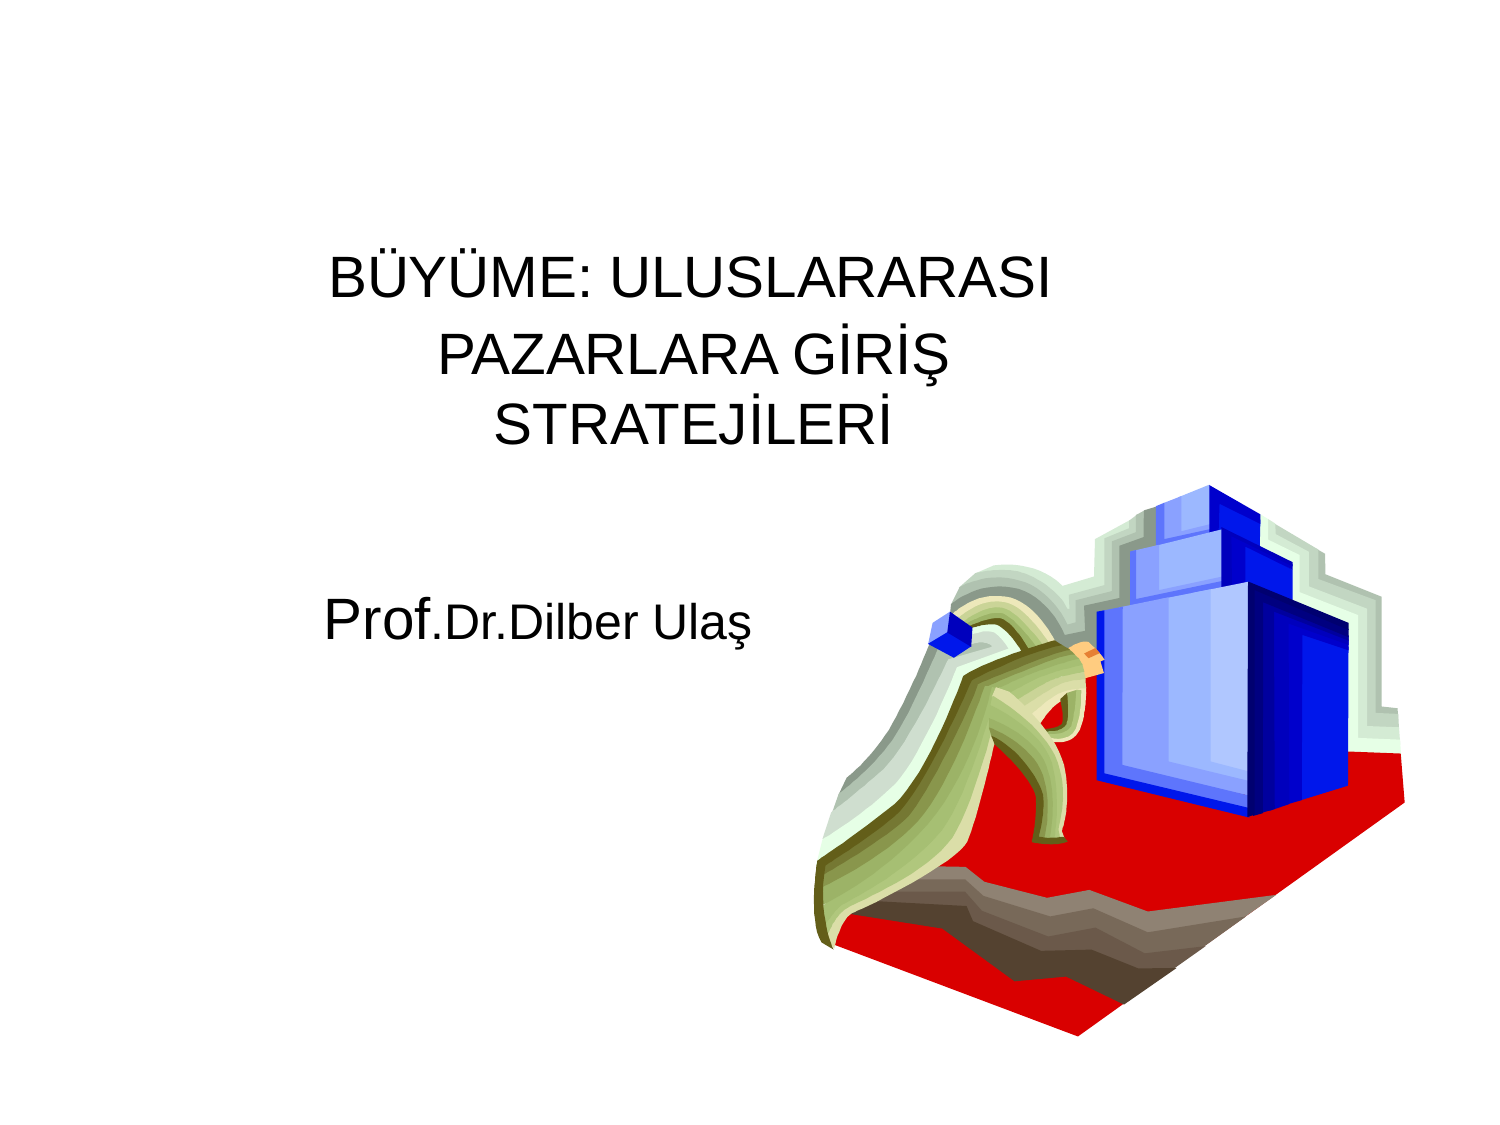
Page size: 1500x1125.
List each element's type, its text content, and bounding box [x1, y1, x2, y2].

title BÜYÜME: ULUSLARARASI PAZARLARA GİRİŞ STRATEJİLERİ [137, 237, 1235, 426]
subtitle Prof.Dr.Dilber Ulaş [0, 491, 803, 663]
picture [808, 479, 1410, 1042]
